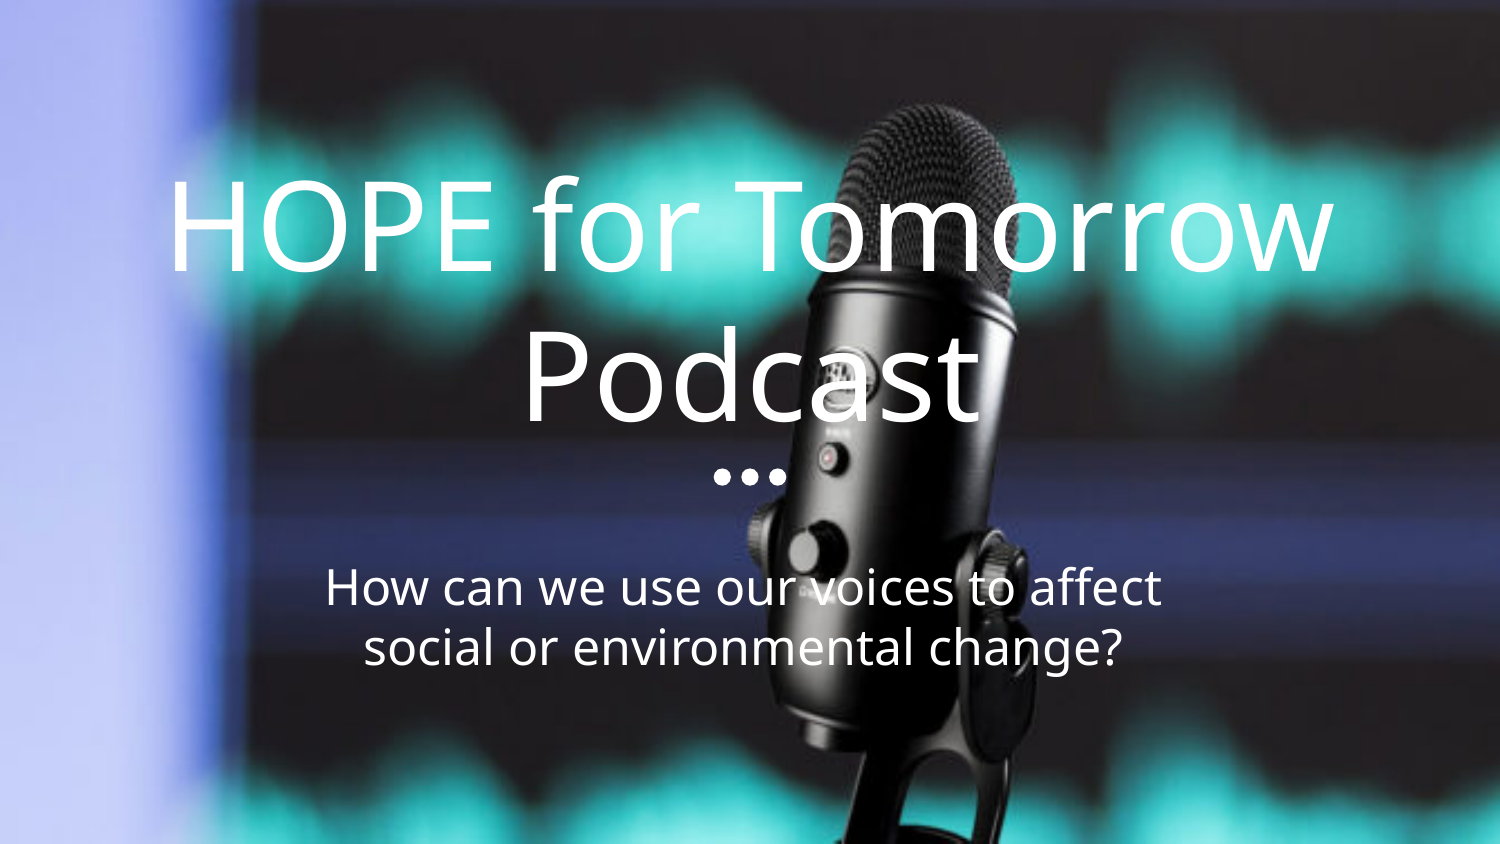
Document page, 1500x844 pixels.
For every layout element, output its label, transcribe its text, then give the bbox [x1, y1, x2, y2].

title HOPE for Tomorrow Podcast [110, 177, 1390, 462]
picture [0, 0, 1500, 844]
subtitle How can we use our voices to affect social or environmental change? [110, 540, 1390, 671]
